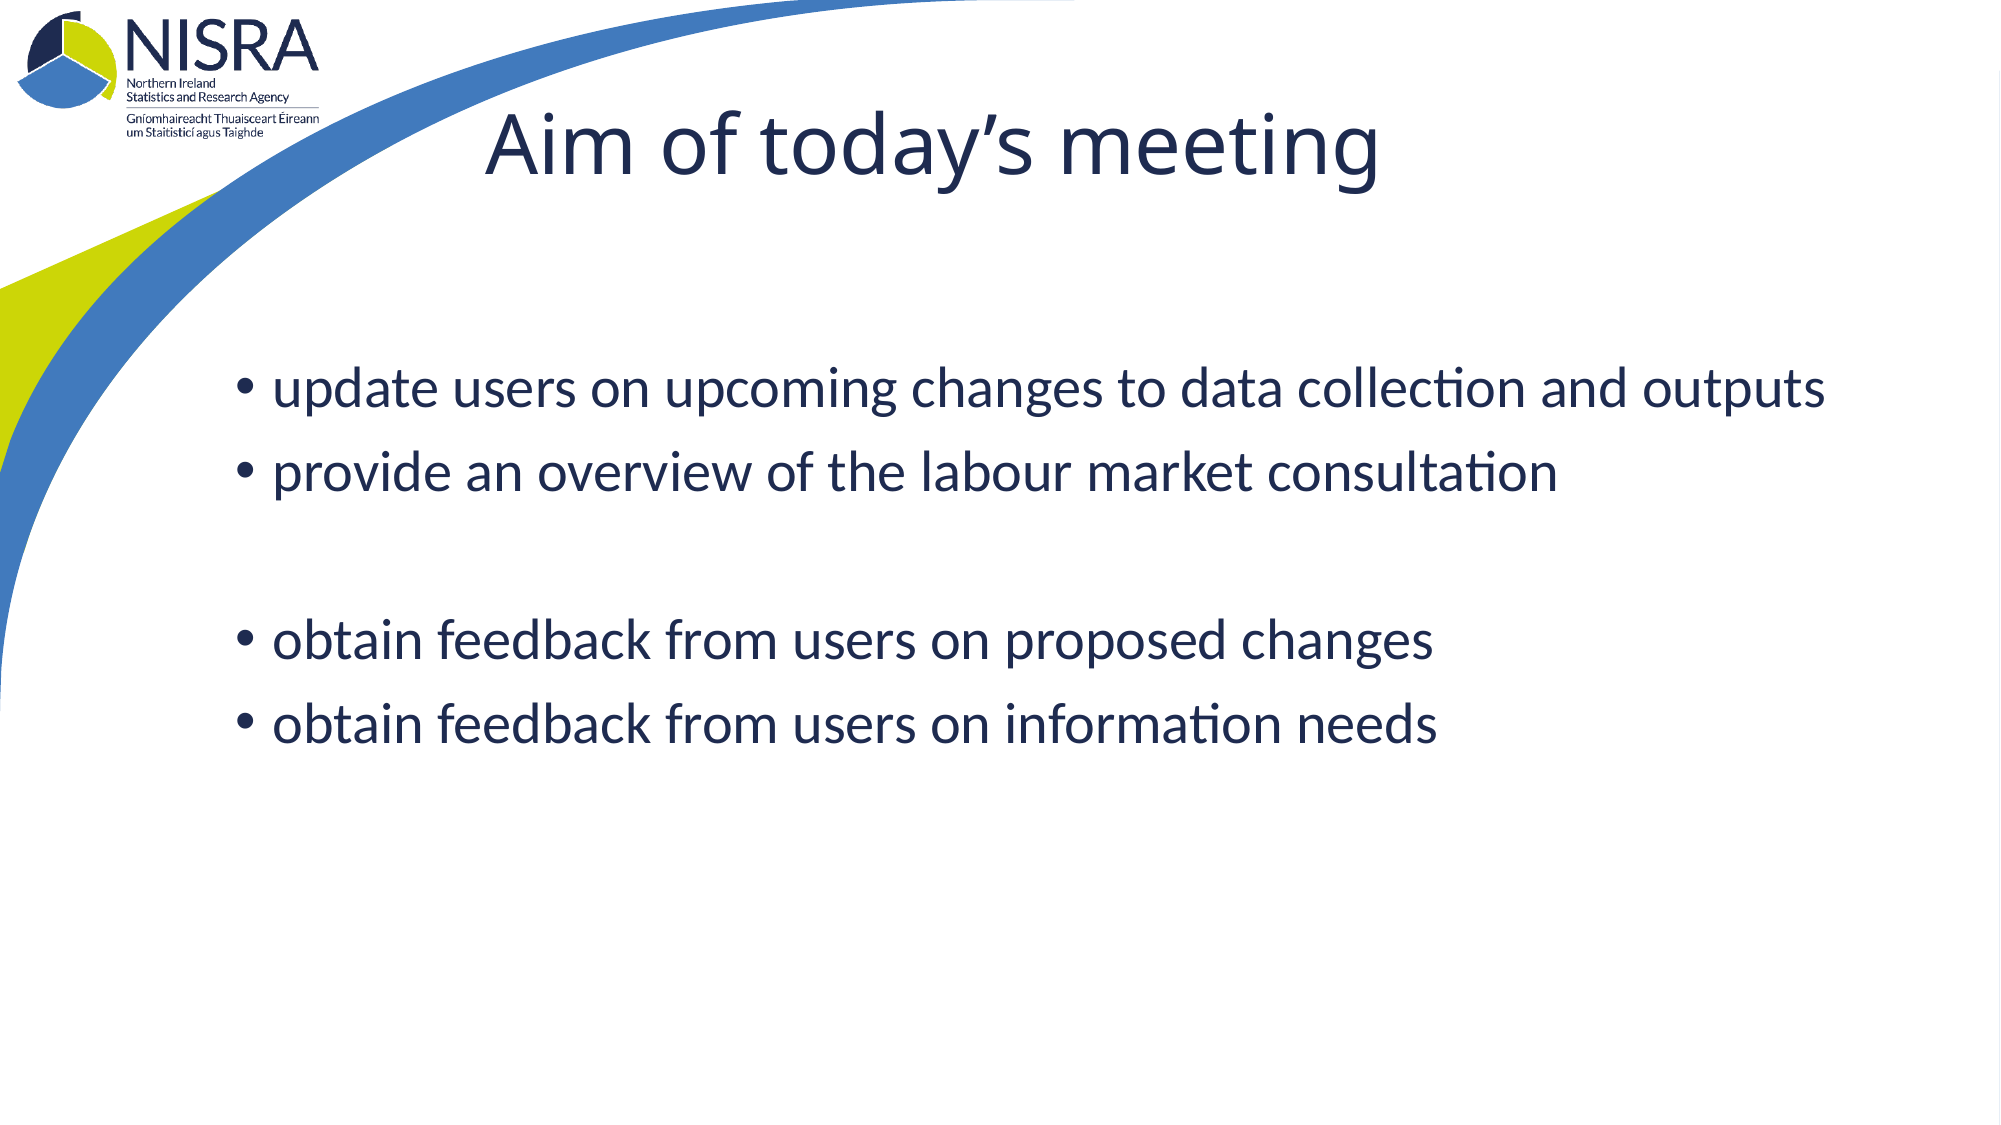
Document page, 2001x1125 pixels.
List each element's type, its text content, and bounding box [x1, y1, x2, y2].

list update users on upcoming changes to data collection and outputs provide an overview of the labour market consultation obtain feedback from users on proposed changes obtain feedback from users on information needs [220, 350, 1863, 1099]
title Aim of today’s meeting [469, 48, 1863, 246]
picture [17, 11, 319, 139]
